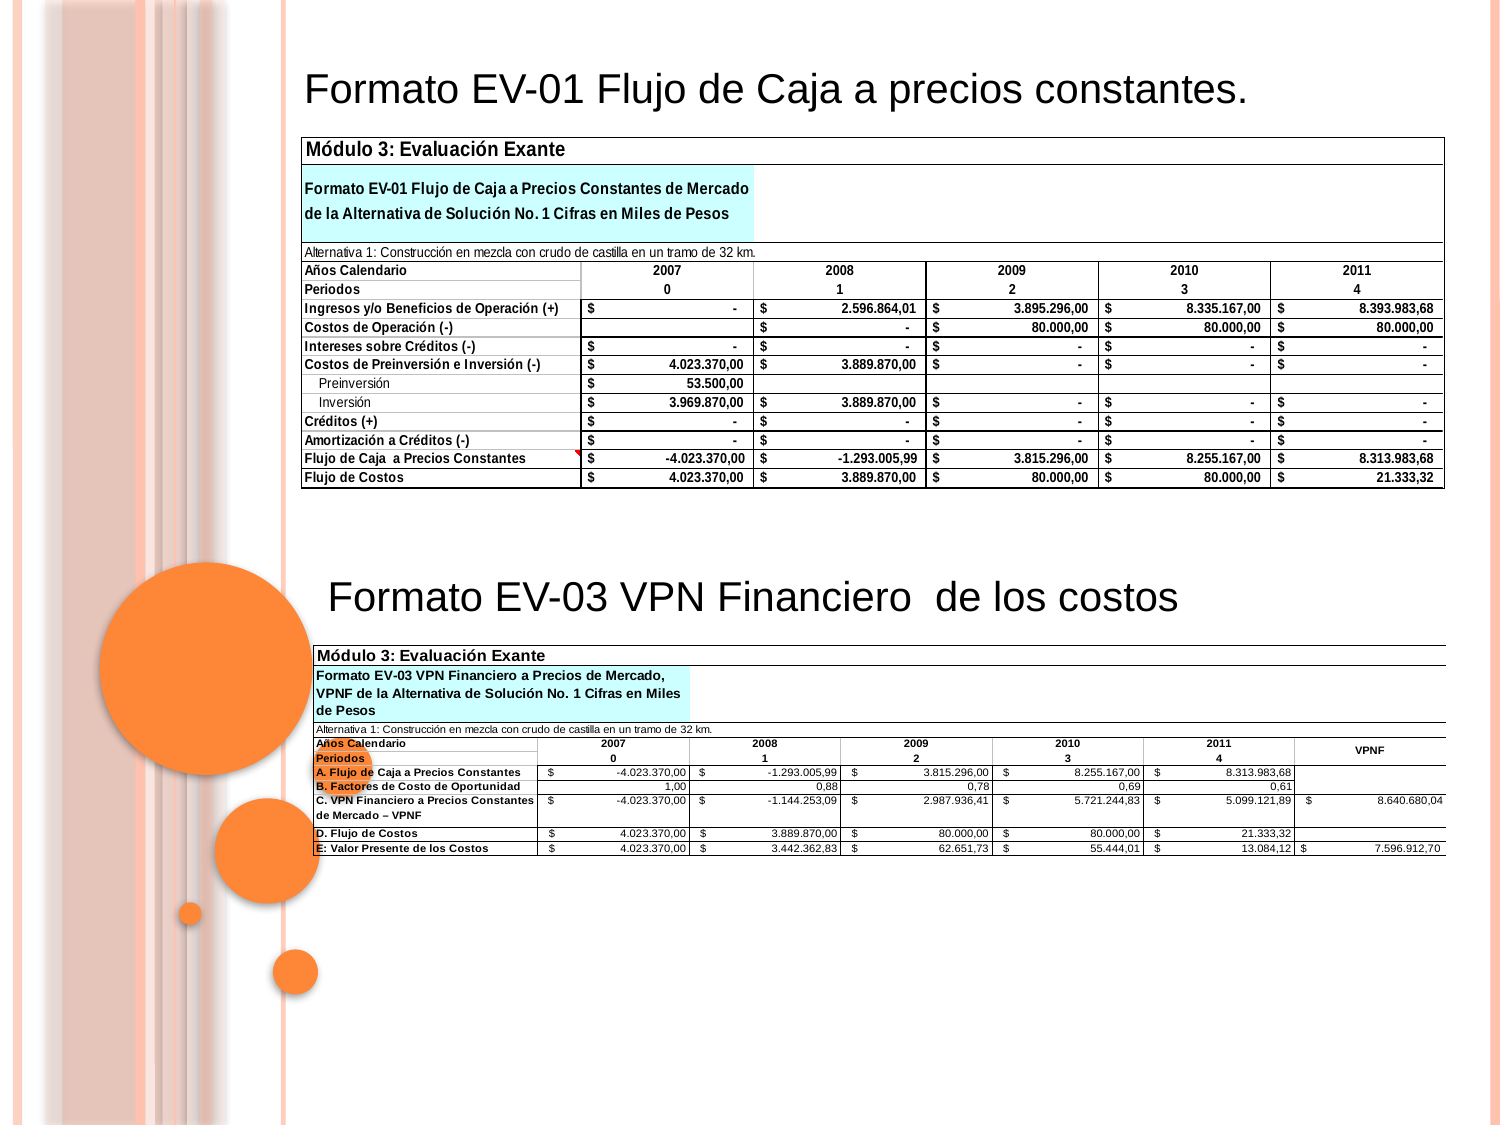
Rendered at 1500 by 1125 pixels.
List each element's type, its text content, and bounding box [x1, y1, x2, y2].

text_box Formato EV-01 Flujo de Caja a precios constantes. [289, 54, 1306, 120]
picture [300, 136, 1445, 489]
picture [312, 644, 1448, 857]
text_box Formato EV-03 VPN Financiero de los costos [312, 562, 1317, 628]
